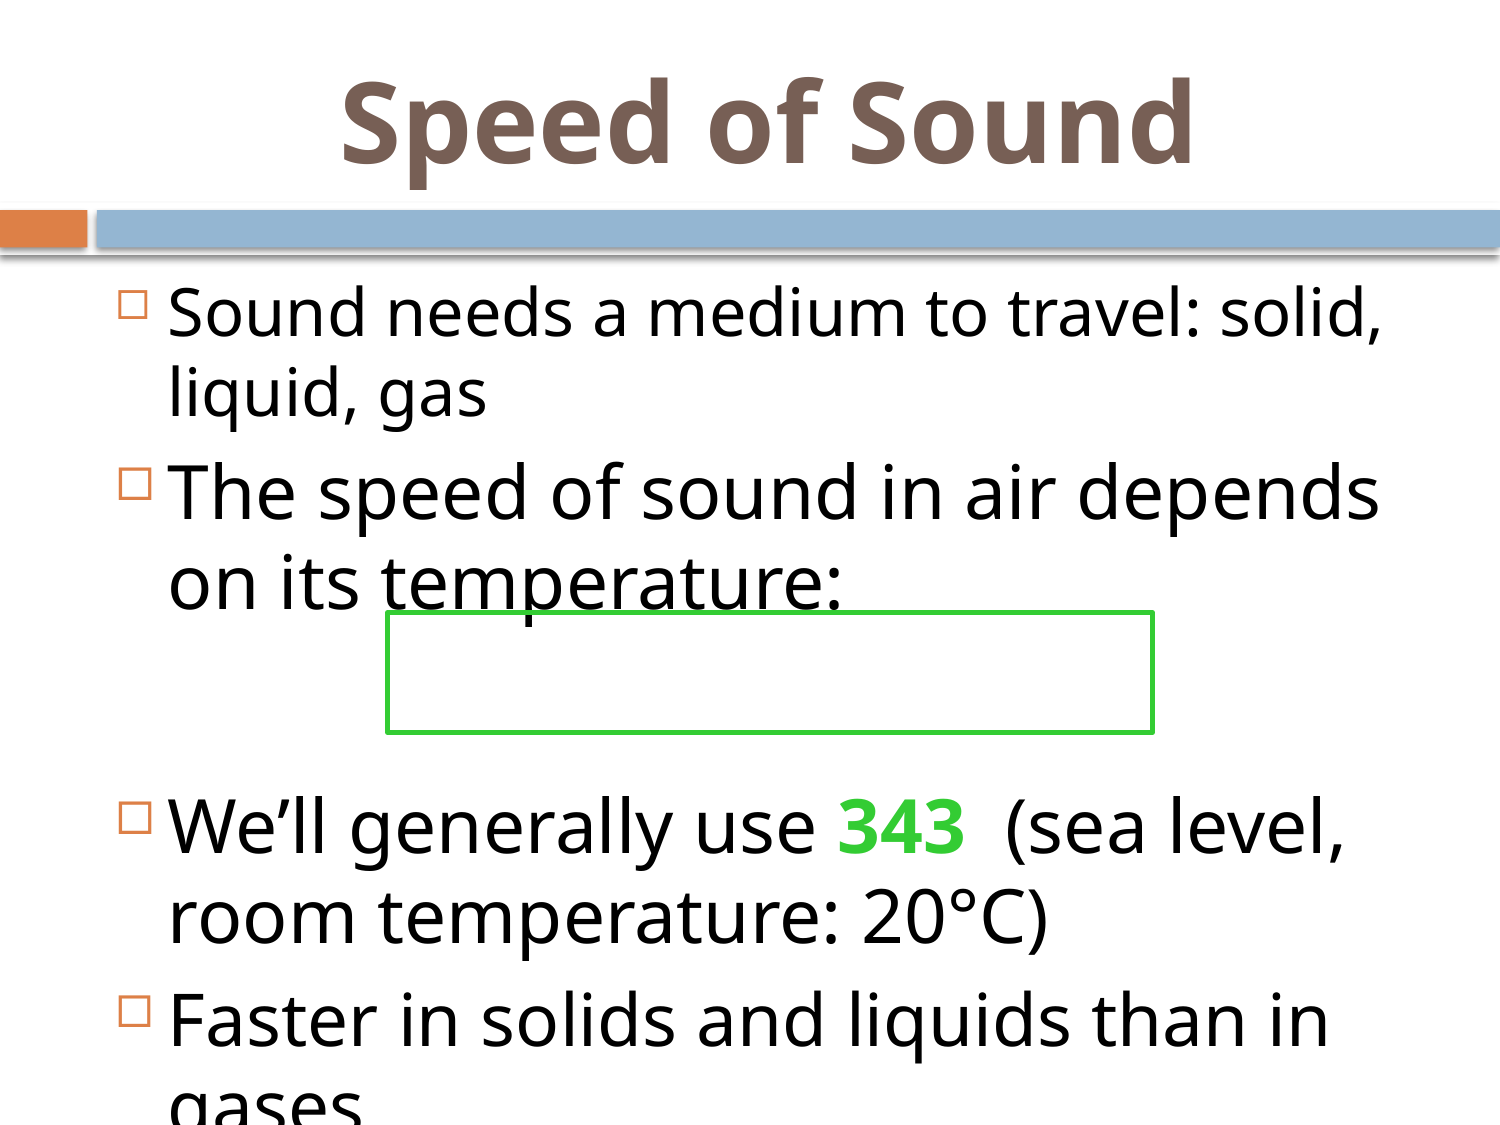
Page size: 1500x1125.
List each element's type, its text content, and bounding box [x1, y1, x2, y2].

text_box [386, 611, 1154, 734]
title Speed of Sound [100, 37, 1438, 200]
